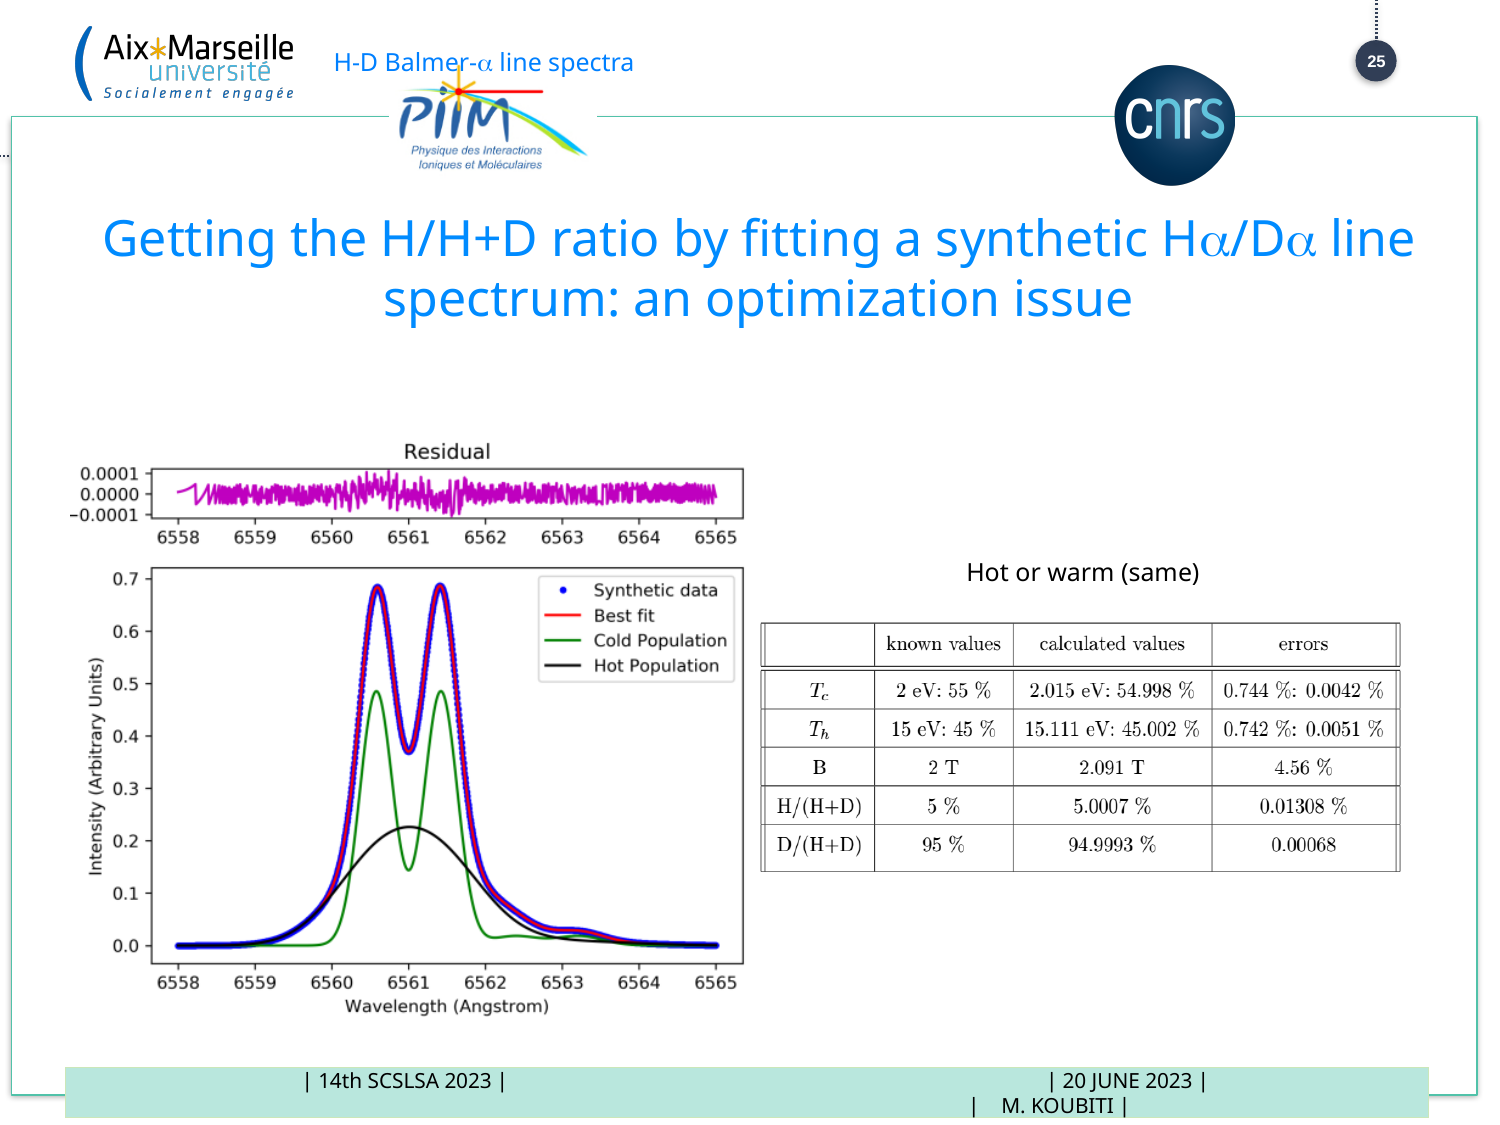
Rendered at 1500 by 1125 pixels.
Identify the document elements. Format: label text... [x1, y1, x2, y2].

text_box Hot or warm (same) [951, 548, 1377, 594]
text_box [11, 116, 1478, 1096]
picture [753, 616, 1404, 877]
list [70, 426, 751, 1023]
slide_number 25 [1339, 49, 1414, 73]
picture [75, 26, 293, 101]
title Getting the H/H+D ratio by fitting a synthetic Ha/Da line spectrum: an optimization issue [52, 206, 1466, 295]
text_box ∣ 14th SCSLSA 2023 ∣ ∣ 20 JUNE 2023 ∣ ∣ M. KOUBITI ∣ [65, 1067, 1429, 1118]
footer H-D Balmer-a line spectra [318, 28, 1312, 94]
picture [1112, 64, 1235, 186]
picture [389, 45, 598, 190]
